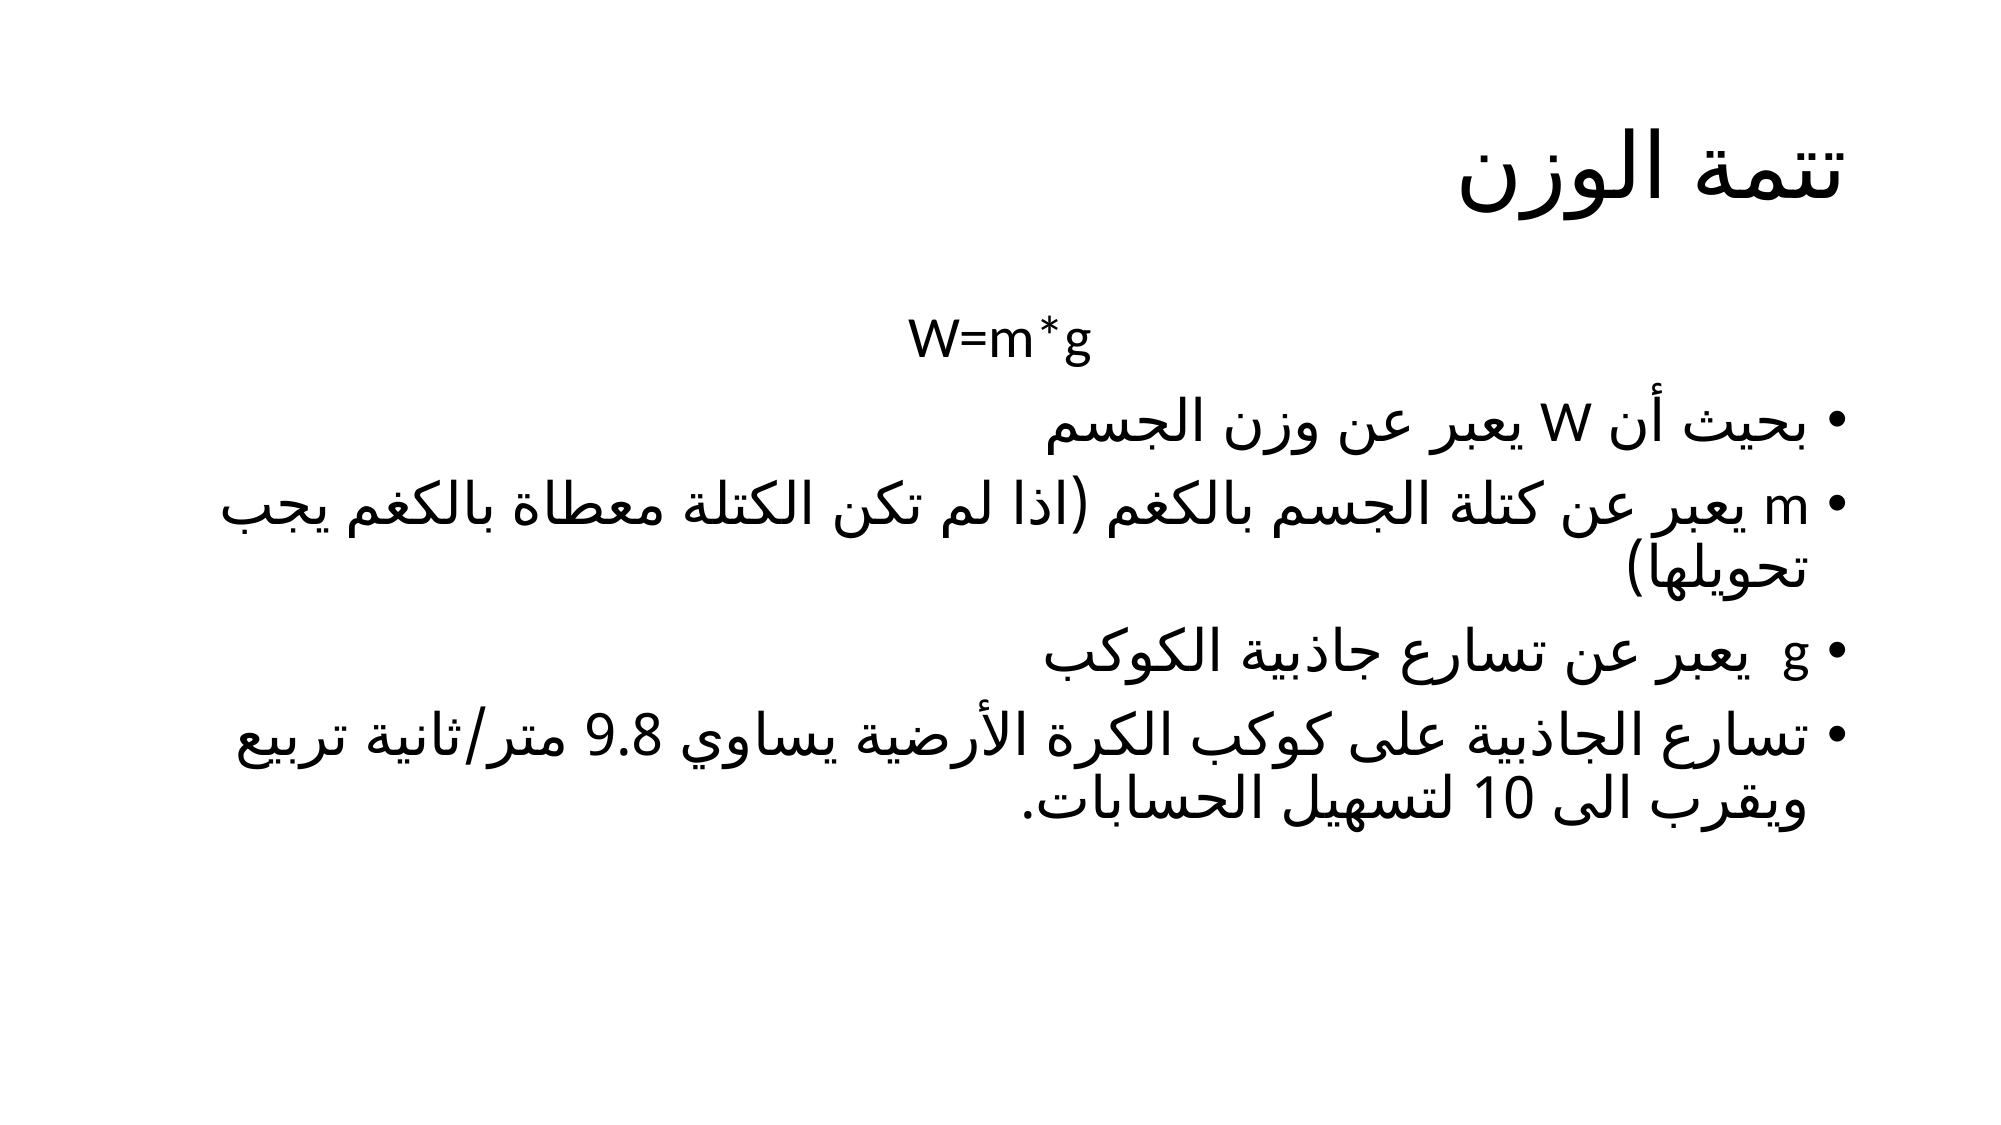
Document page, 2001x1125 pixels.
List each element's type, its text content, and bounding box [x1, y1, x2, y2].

list W=m*g بحيث أن W يعبر عن وزن الجسم m يعبر عن كتلة الجسم بالكغم (اذا لم تكن الكتلة معطاة بالكغم يجب تحويلها) g يعبر عن تسارع جاذبية الكوكب تسارع الجاذبية على كوكب الكرة الأرضية يساوي 9.8 متر/ثانية تربيع ويقرب الى 10 لتسهيل الحسابات. [137, 299, 1863, 1014]
title تتمة الوزن [137, 59, 1863, 278]
